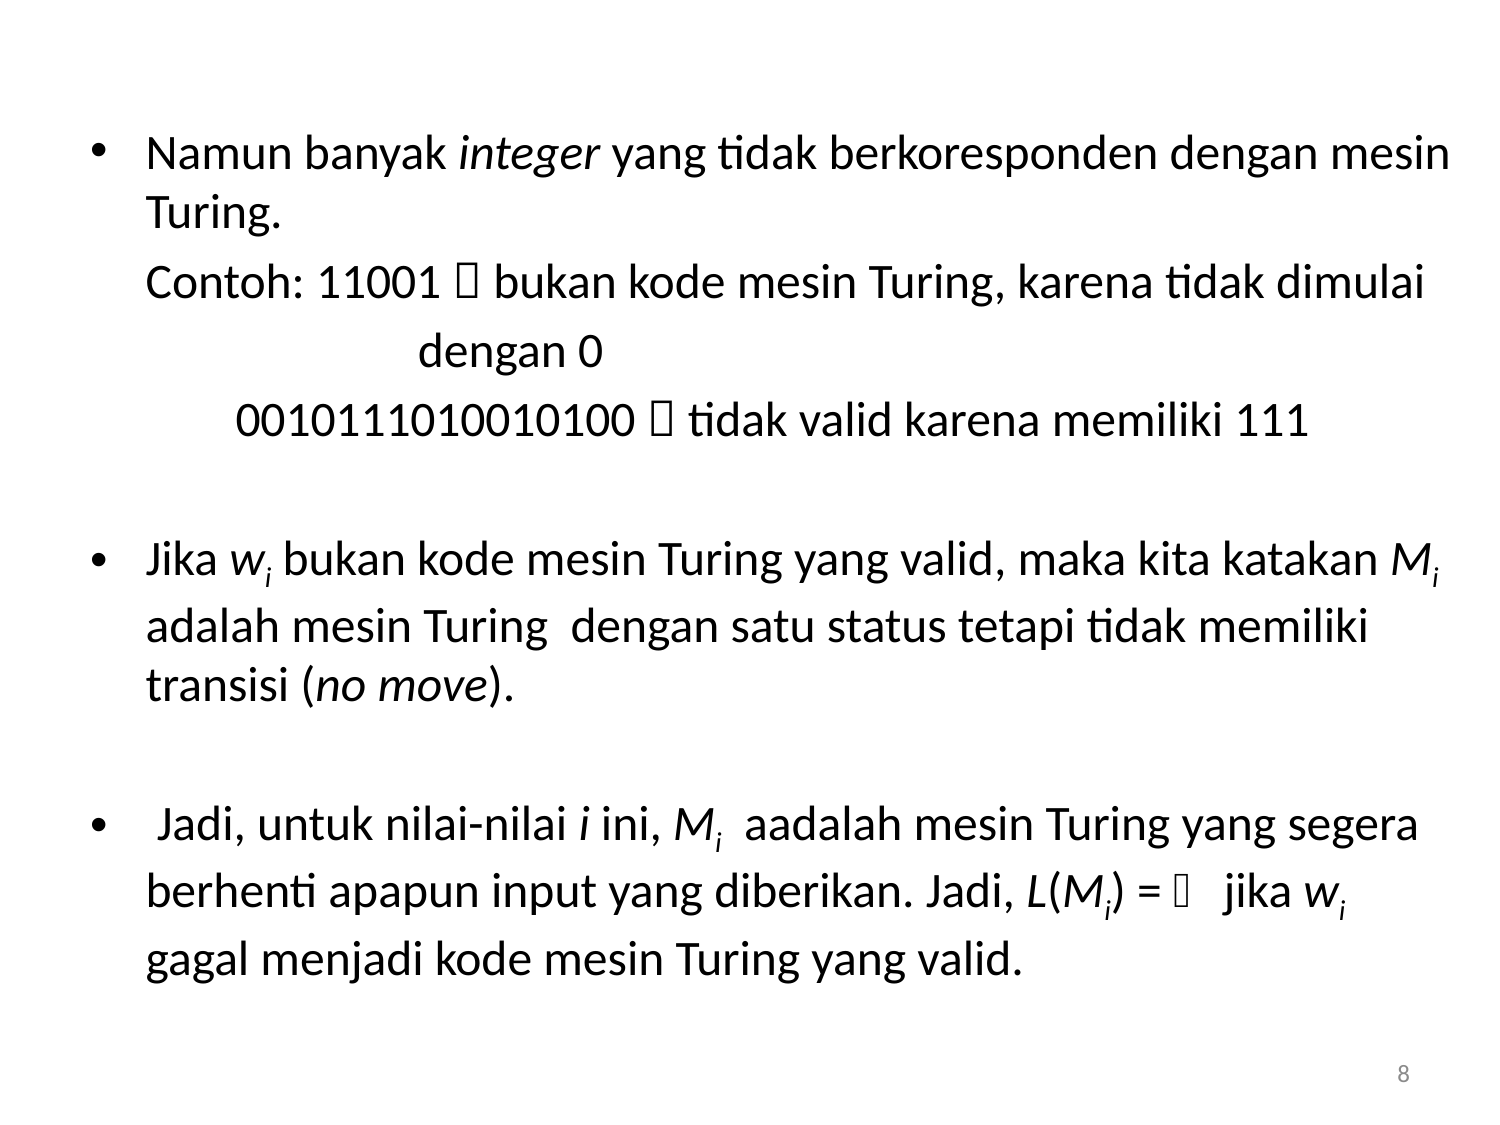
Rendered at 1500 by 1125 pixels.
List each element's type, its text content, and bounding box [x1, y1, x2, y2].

slide_number 8 [1074, 1042, 1425, 1103]
list Namun banyak integer yang tidak berkoresponden dengan mesin Turing. Contoh: 11001  bukan kode mesin Turing, karena tidak dimulai dengan 0 0010111010010100  tidak valid karena memiliki 111 Jika wi bukan kode mesin Turing yang valid, maka kita katakan Mi adalah mesin Turing dengan satu status tetapi tidak memiliki transisi (no move). Jadi, untuk nilai-nilai i ini, Mi aadalah mesin Turing yang segera berhenti apapun input yang diberikan. Jadi, L(Mi) =  jika wi gagal menjadi kode mesin Turing yang valid. [75, 112, 1475, 1005]
